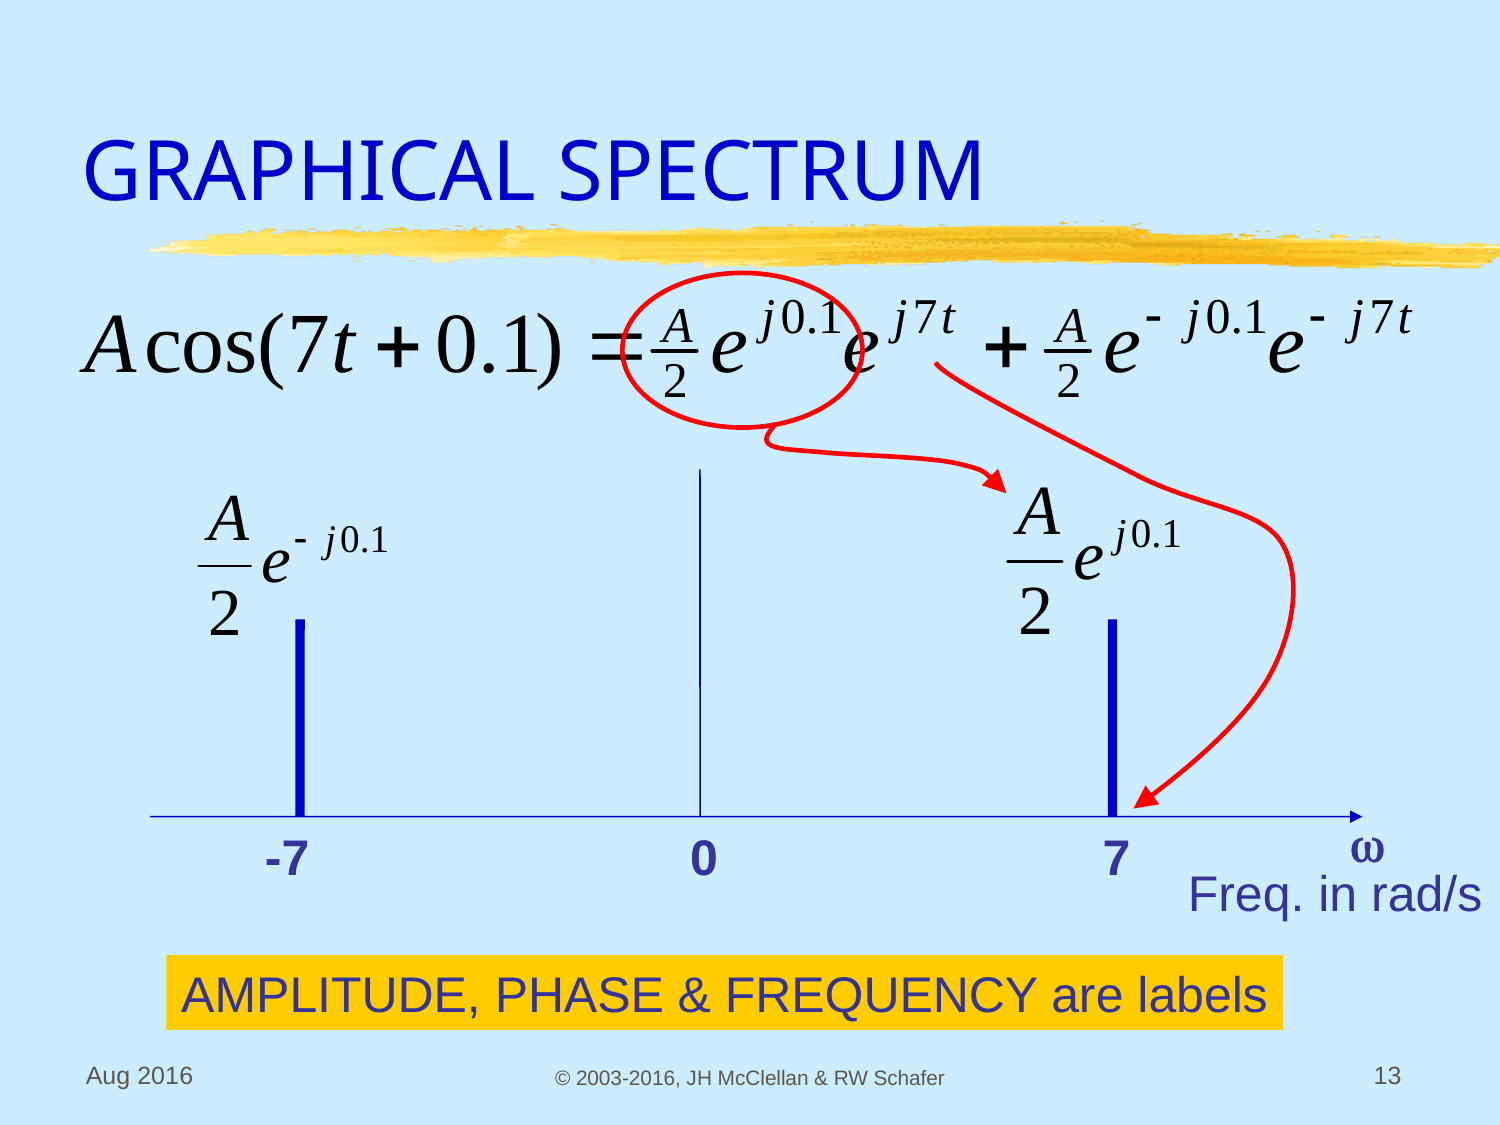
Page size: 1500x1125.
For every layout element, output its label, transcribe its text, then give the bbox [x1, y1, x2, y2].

footer © 2003-2016, JH McClellan & RW Schafer [512, 1030, 988, 1098]
text_box Freq. in rad/s [1173, 853, 1498, 929]
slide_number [70, 1021, 384, 1098]
text_box [1011, 424, 1118, 465]
picture [150, 215, 1500, 279]
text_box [149, 468, 1401, 895]
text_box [1011, 279, 1429, 416]
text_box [187, 476, 401, 651]
slide_number 13 [1103, 1021, 1417, 1098]
title GRAPHICAL SPECTRUM [66, 37, 1342, 226]
text_box AMPLITUDE, PHASE & FREQUENCY are labels [166, 955, 1284, 1030]
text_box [64, 279, 617, 416]
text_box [995, 467, 1190, 651]
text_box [622, 272, 1007, 494]
